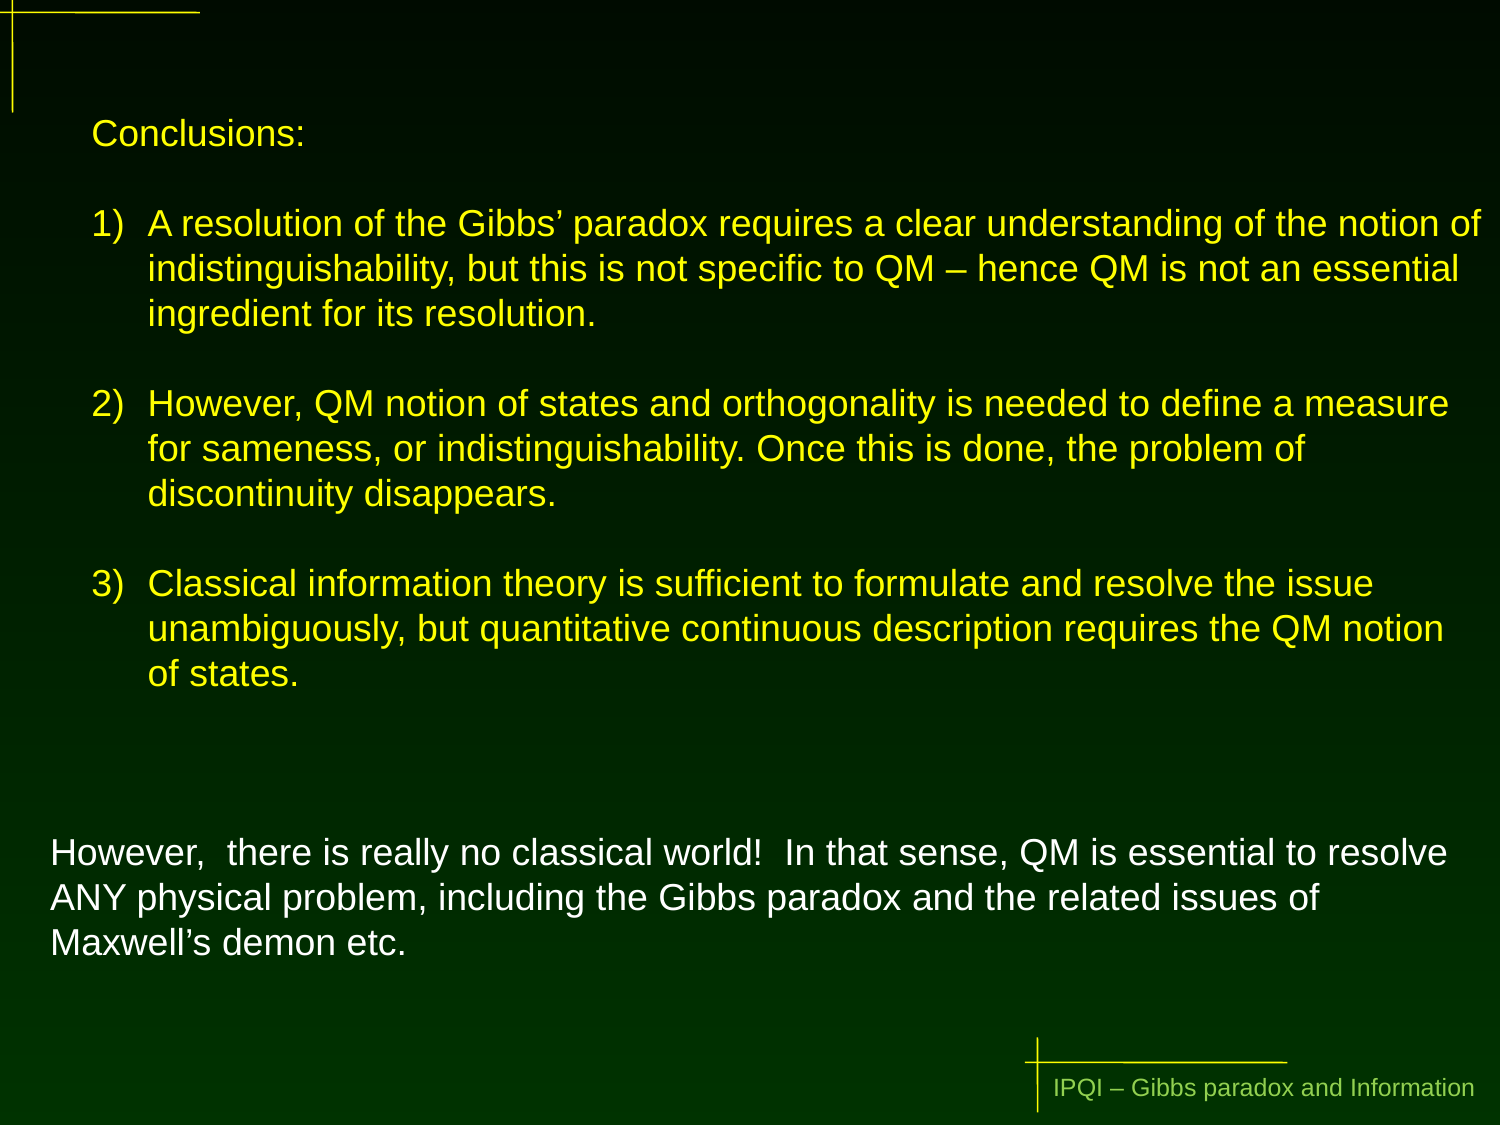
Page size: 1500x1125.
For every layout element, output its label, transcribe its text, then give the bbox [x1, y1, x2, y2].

text_box Conclusions: A resolution of the Gibbs’ paradox requires a clear understanding of the notion of indistinguishability, but this is not specific to QM – hence QM is not an essential ingredient for its resolution. However, QM notion of states and orthogonality is needed to define a measure for sameness, or indistinguishability. Once this is done, the problem of discontinuity disappears. Classical information theory is sufficient to formulate and resolve the issue unambiguously, but quantitative continuous description requires the QM notion of states. [76, 101, 1500, 702]
text_box However, there is really no classical world! In that sense, QM is essential to resolve ANY physical problem, including the Gibbs paradox and the related issues of Maxwell’s demon etc. [35, 820, 1500, 970]
